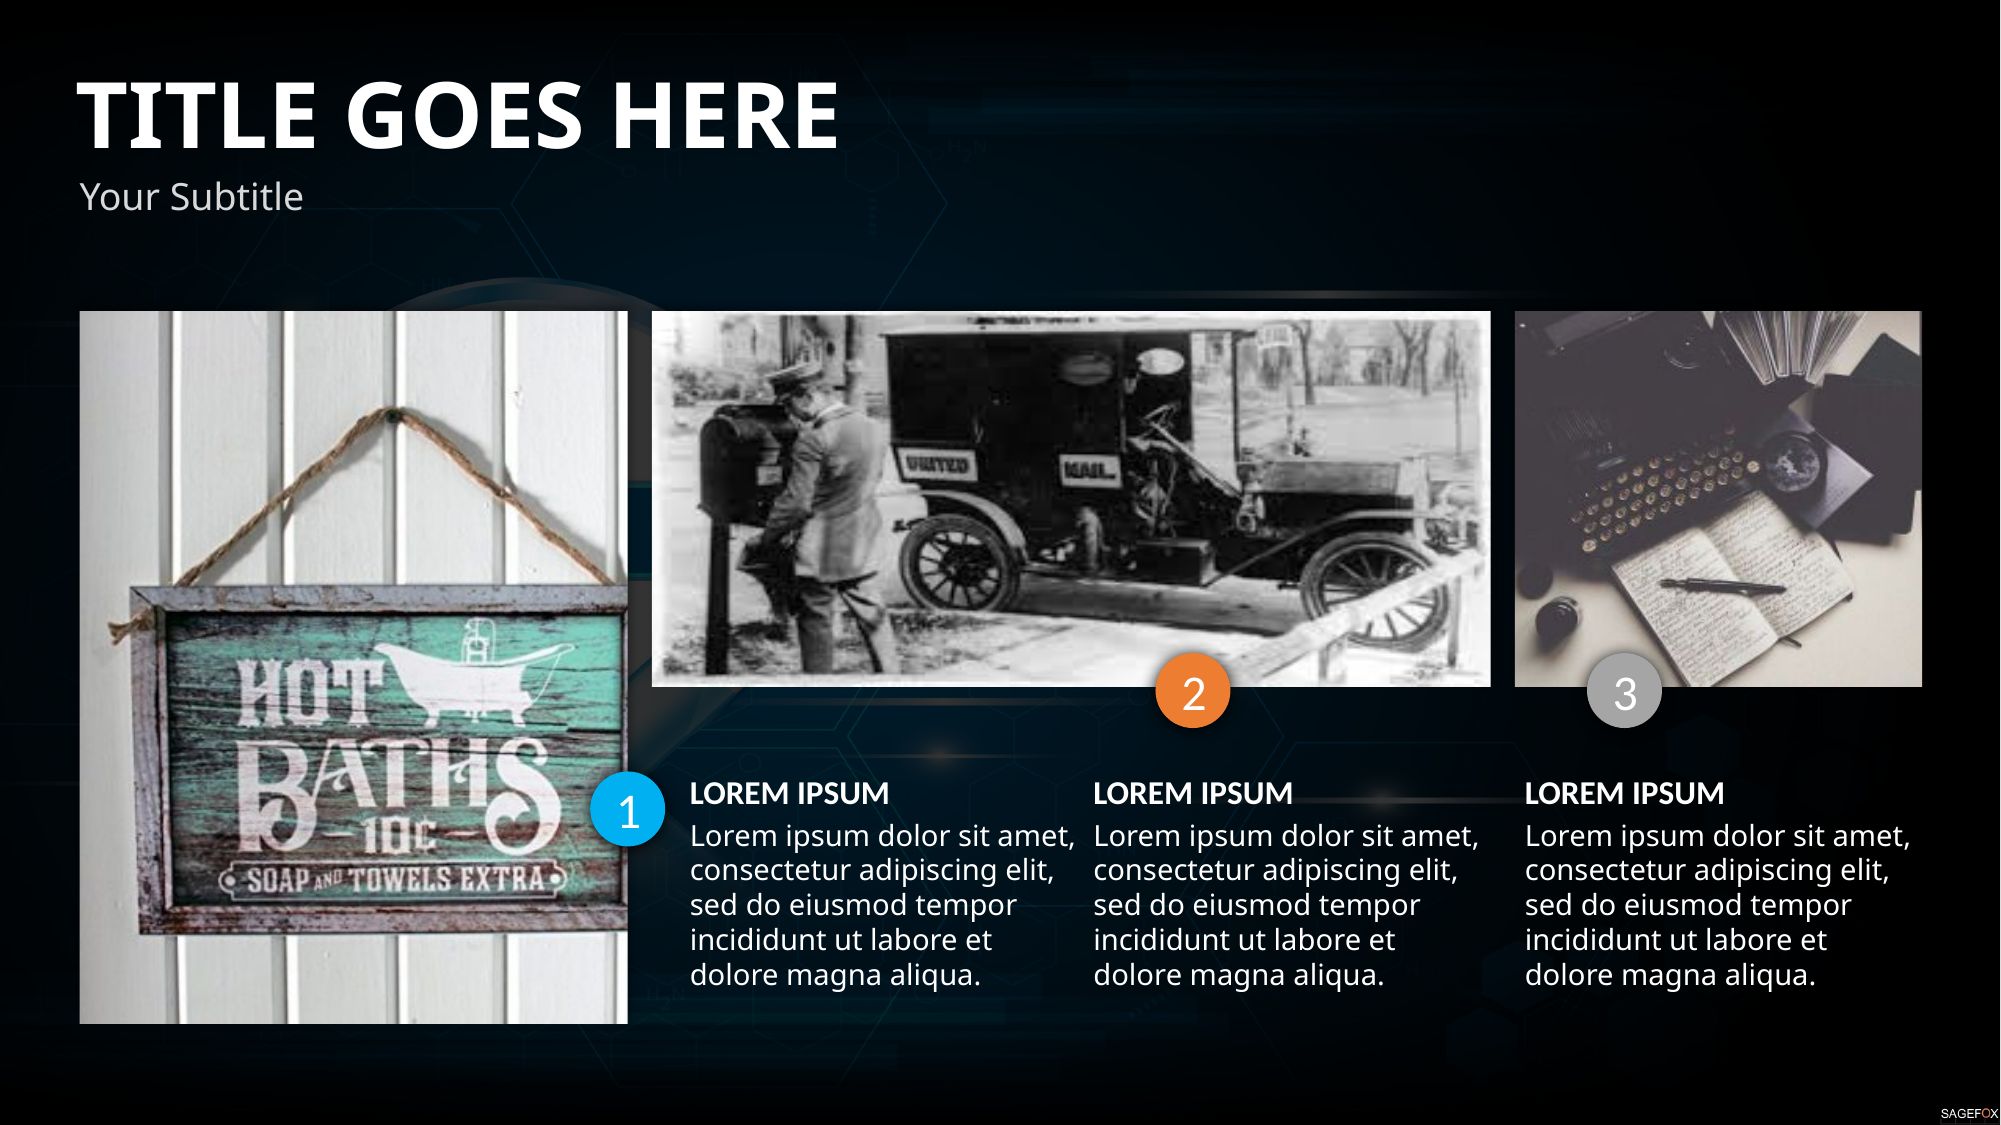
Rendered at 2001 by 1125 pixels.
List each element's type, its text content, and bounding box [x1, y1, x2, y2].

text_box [60, 49, 1020, 227]
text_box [578, 761, 629, 861]
text_box 3 [1585, 651, 1664, 730]
picture [0, 0, 2001, 1125]
text_box LOREM IPSUM Lorem ipsum dolor sit amet, consectetur adipiscing elit, sed do eiusmod tempor incididunt ut labore et dolore magna aliqua. [679, 766, 1083, 997]
text_box LOREM IPSUM Lorem ipsum dolor sit amet, consectetur adipiscing elit, sed do eiusmod tempor incididunt ut labore et dolore magna aliqua. [1083, 766, 1491, 997]
text_box [1514, 310, 1923, 688]
text_box [79, 310, 629, 1025]
text_box LOREM IPSUM Lorem ipsum dolor sit amet, consectetur adipiscing elit, sed do eiusmod tempor incididunt ut labore et dolore magna aliqua. [1514, 766, 1923, 997]
text_box 1 [589, 770, 667, 848]
text_box [651, 310, 1492, 688]
text_box 2 [1154, 651, 1232, 730]
